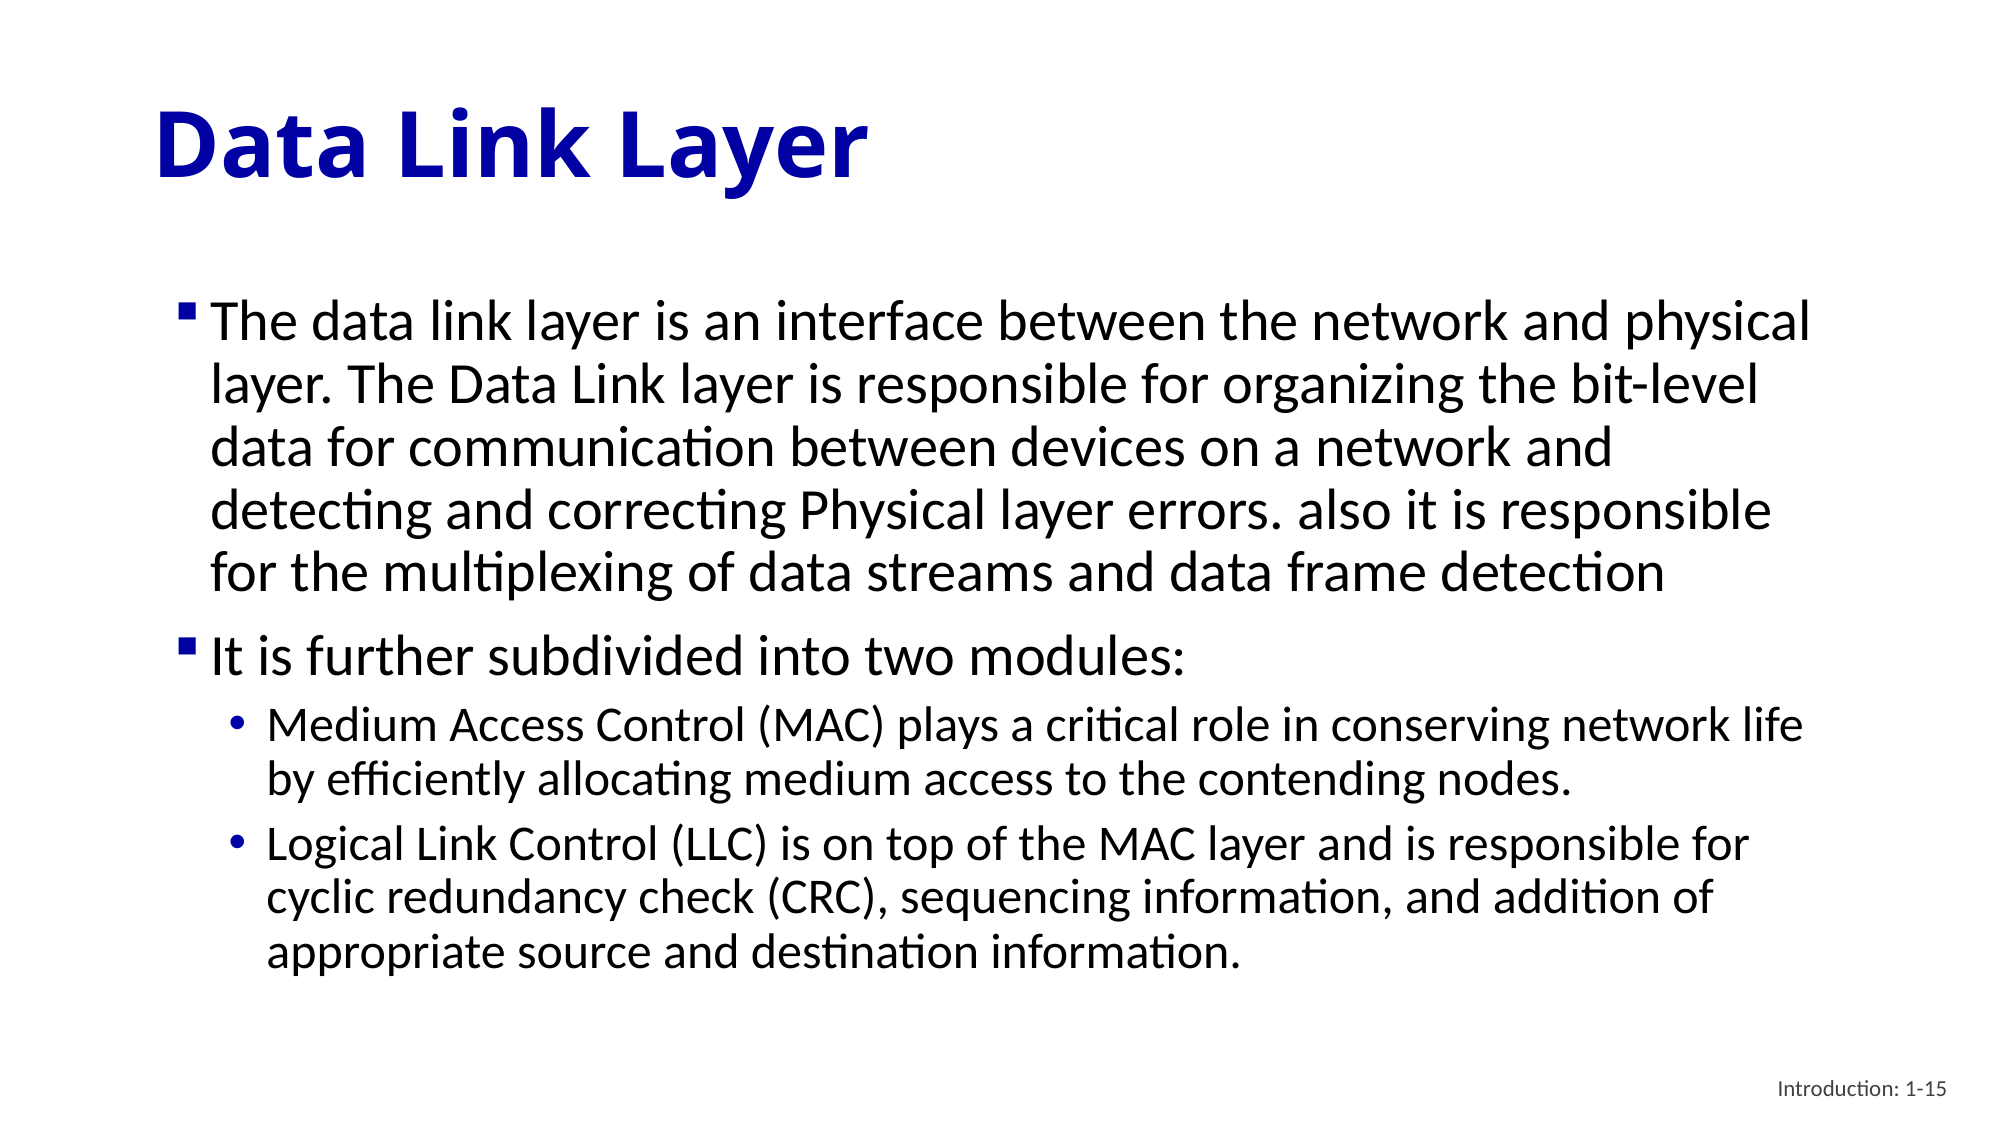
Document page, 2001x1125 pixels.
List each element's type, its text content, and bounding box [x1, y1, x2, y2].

list The data link layer is an interface between the network and physical layer. The Data Link layer is responsible for organizing the bit-level data for communication between devices on a network and detecting and correcting Physical layer errors. also it is responsible for the multiplexing of data streams and data frame detection It is further subdivided into two modules: Medium Access Control (MAC) plays a critical role in conserving network life by efficiently allocating medium access to the contending nodes. Logical Link Control (LLC) is on top of the MAC layer and is responsible for cyclic redundancy check (CRC), sequencing information, and addition of appropriate source and destination information. [137, 282, 1863, 997]
title Data Link Layer [137, 74, 1863, 221]
slide_number Introduction: 1-15 [1512, 1056, 1963, 1117]
